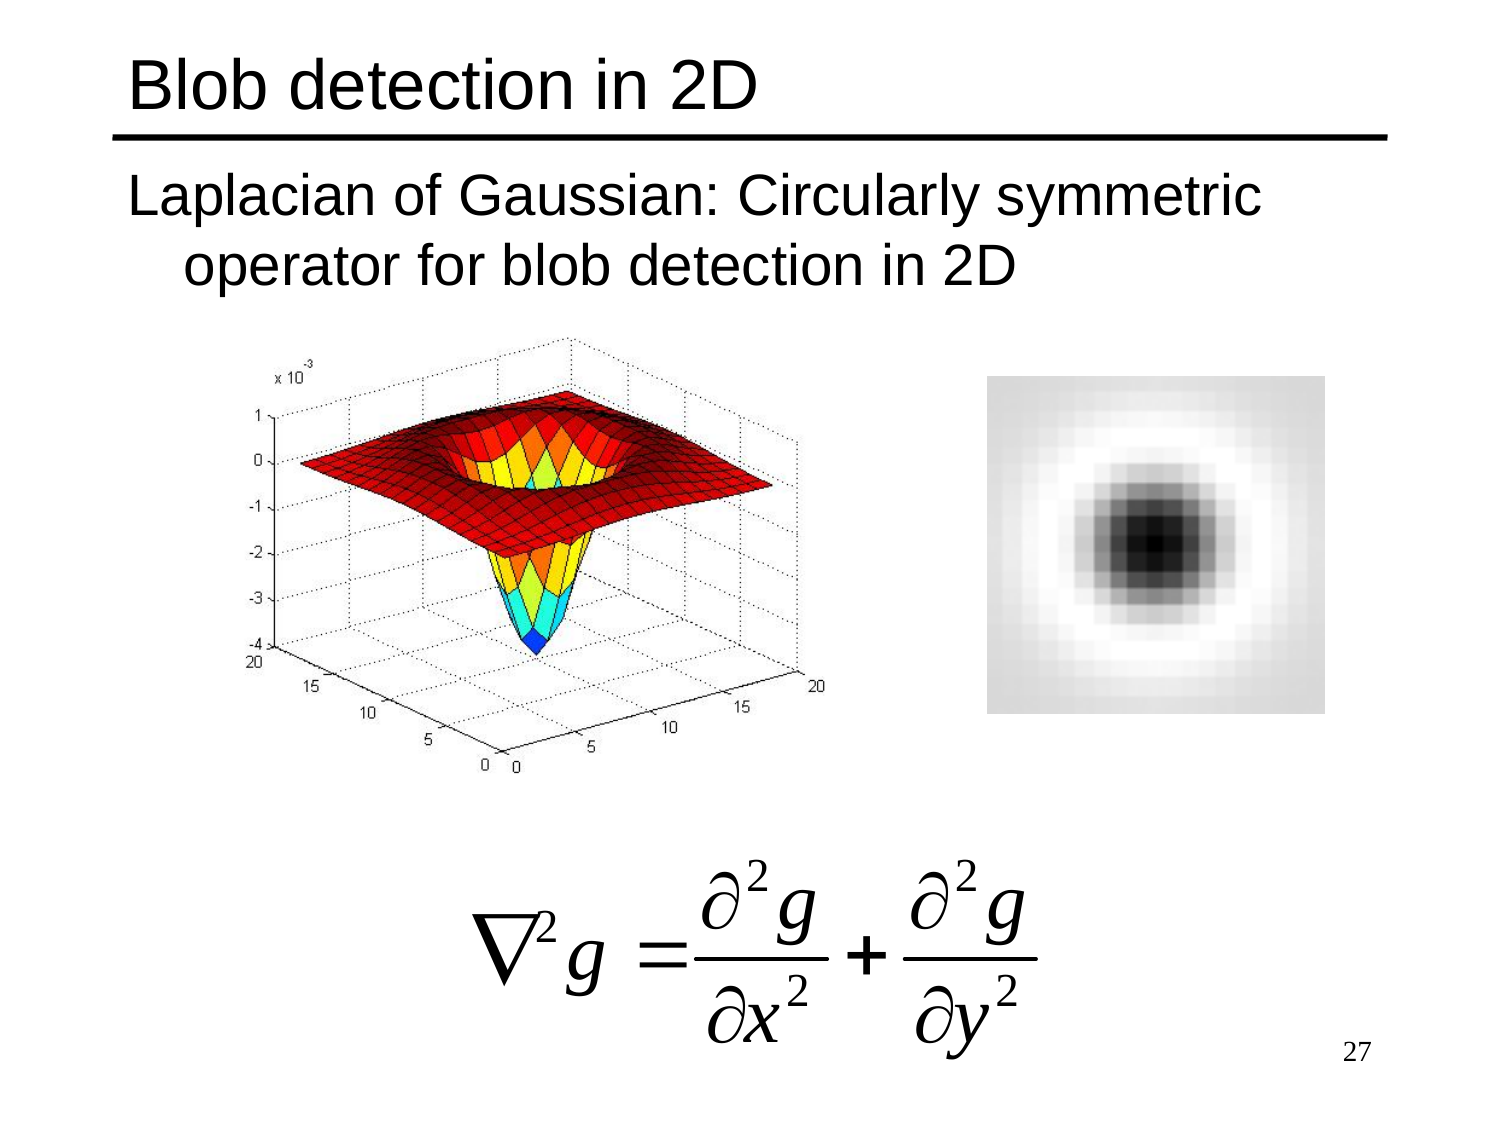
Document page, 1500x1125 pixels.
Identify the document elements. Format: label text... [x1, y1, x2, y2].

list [462, 837, 1051, 1074]
title Blob detection in 2D [112, 12, 1388, 149]
list Laplacian of Gaussian: Circularly symmetric operator for blob detection in 2D [112, 149, 1388, 1013]
slide_number 27 [1074, 1024, 1388, 1101]
picture [987, 376, 1326, 715]
picture [187, 299, 863, 807]
